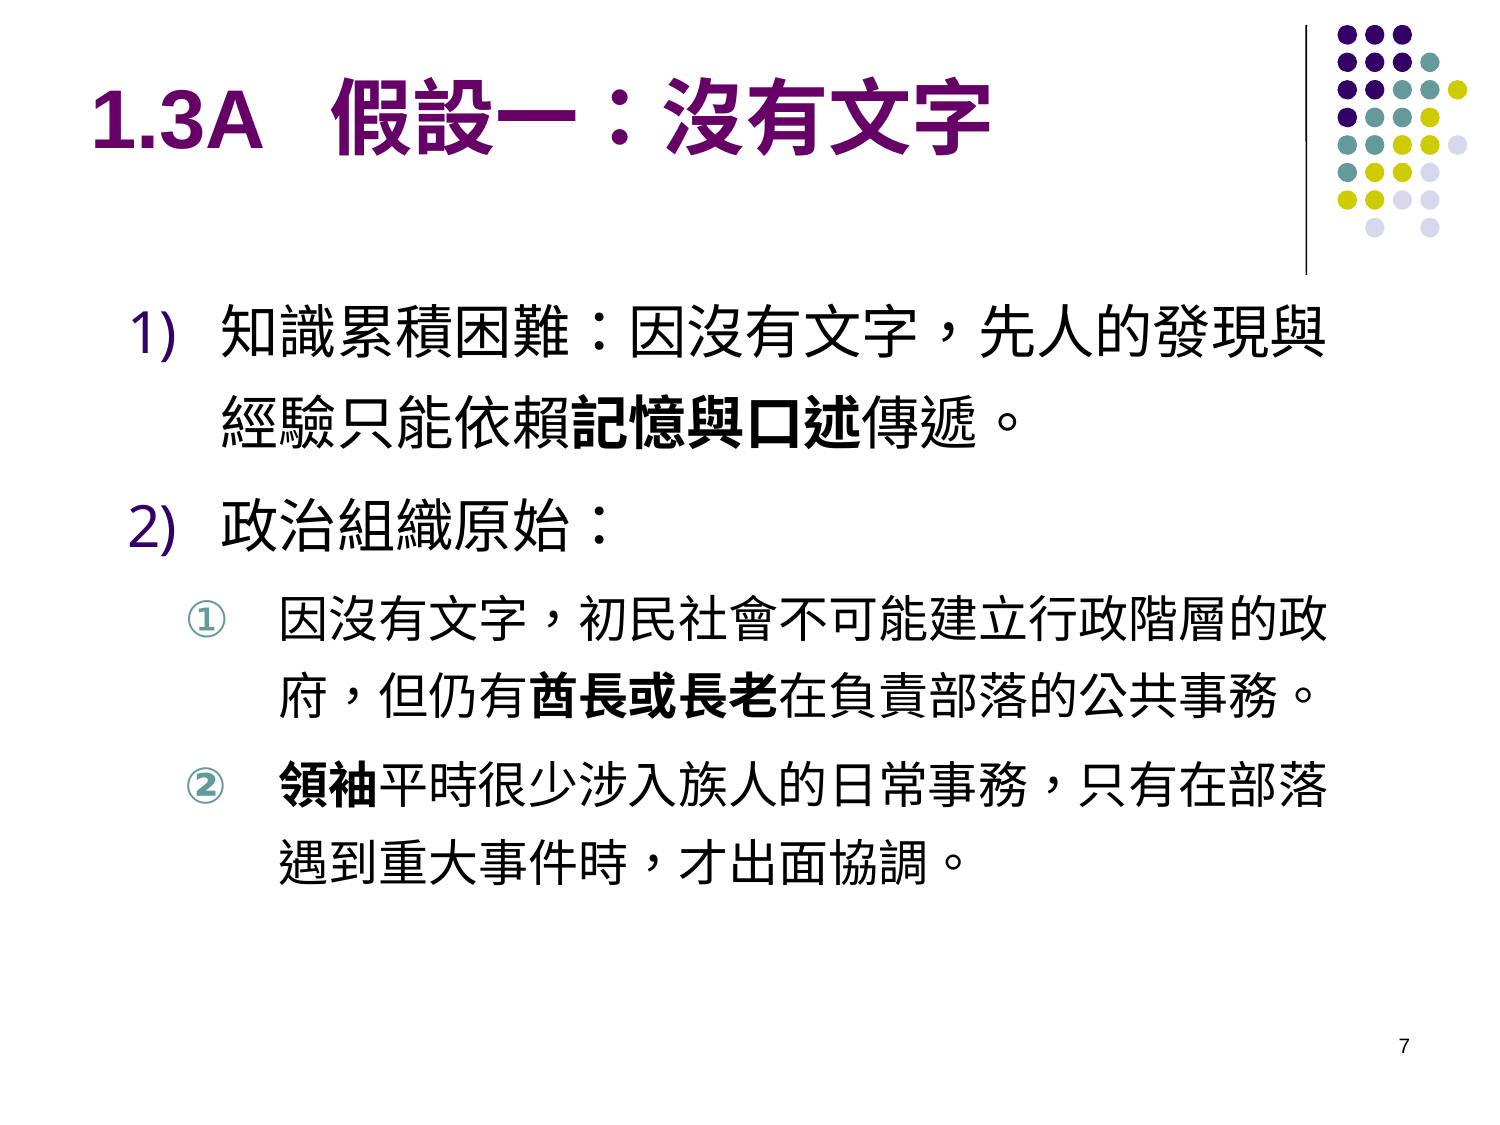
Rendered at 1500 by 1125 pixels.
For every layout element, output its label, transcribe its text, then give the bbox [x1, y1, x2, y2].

list 知識累積困難：因沒有文字，先人的發現與經驗只能依賴記憶與口述傳遞。 政治組織原始： 因沒有文字，初民社會不可能建立行政階層的政府，但仍有酋長或長老在負責部落的公共事務。 領袖平時很少涉入族人的日常事務，只有在部落遇到重大事件時，才出面協調。 [111, 266, 1360, 994]
title 1.3A 假設一：沒有文字 [74, 19, 1306, 173]
slide_number 7 [1074, 1024, 1426, 1101]
